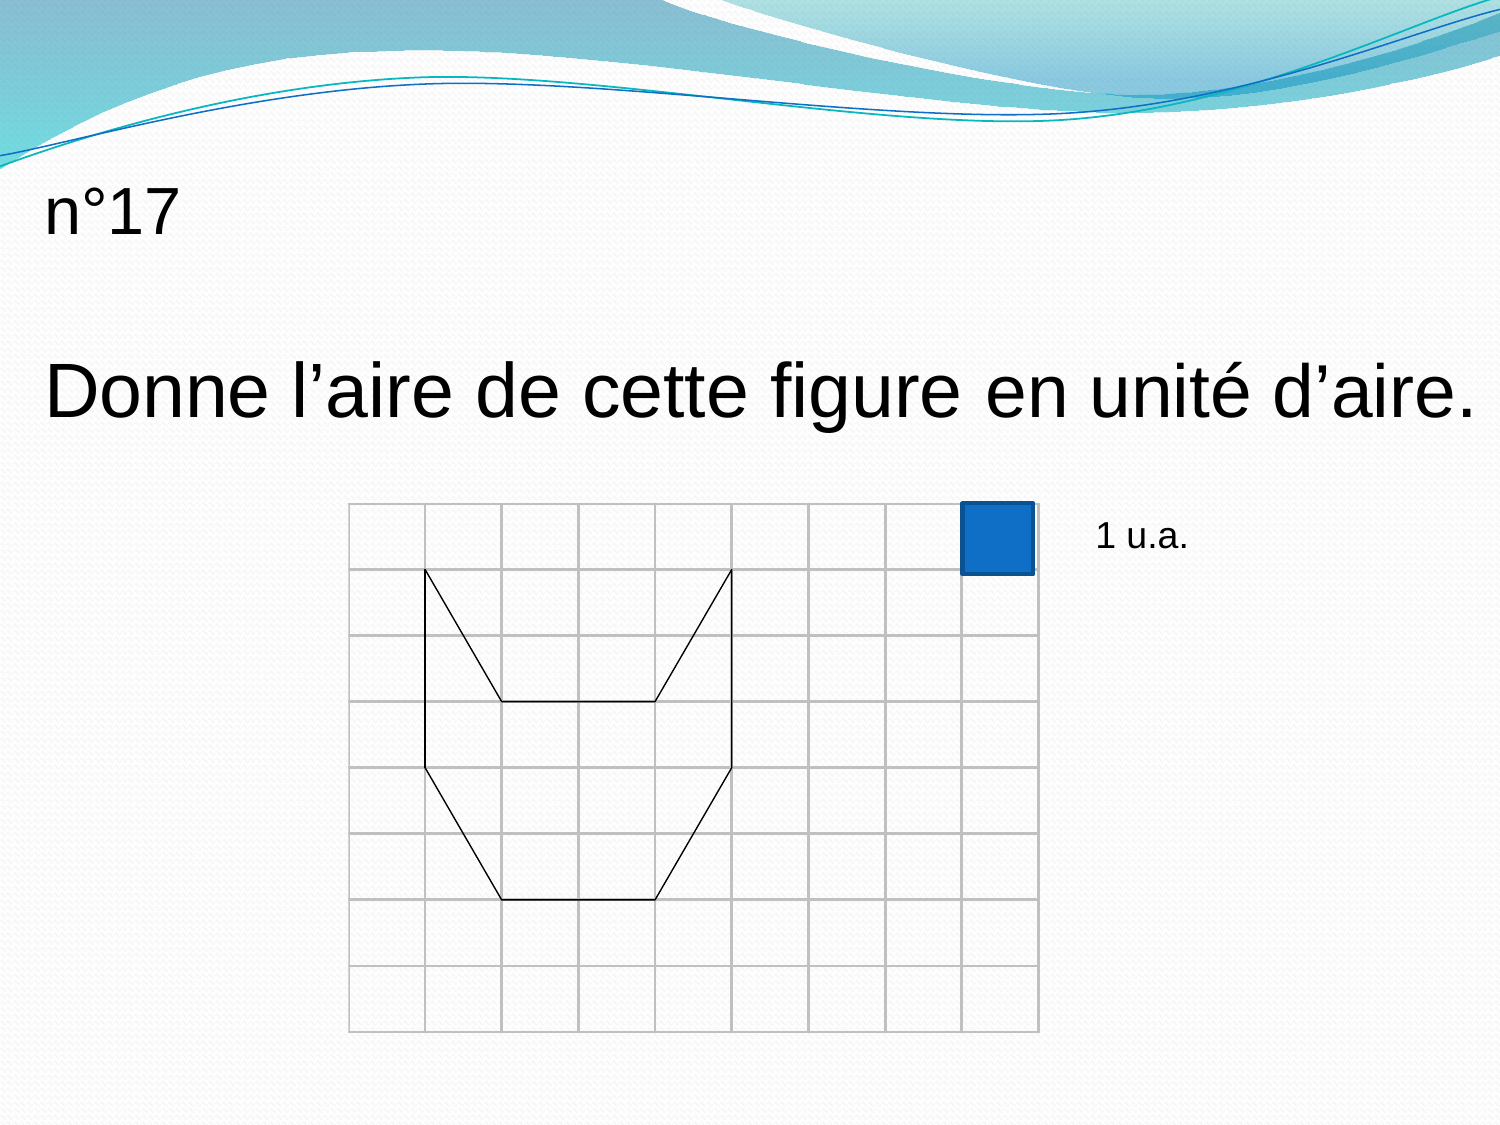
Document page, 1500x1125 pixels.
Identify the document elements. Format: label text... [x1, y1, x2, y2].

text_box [348, 503, 1211, 1036]
text_box n°17 Donne l’aire de cette figure en unité d’aire. [29, 160, 1500, 441]
